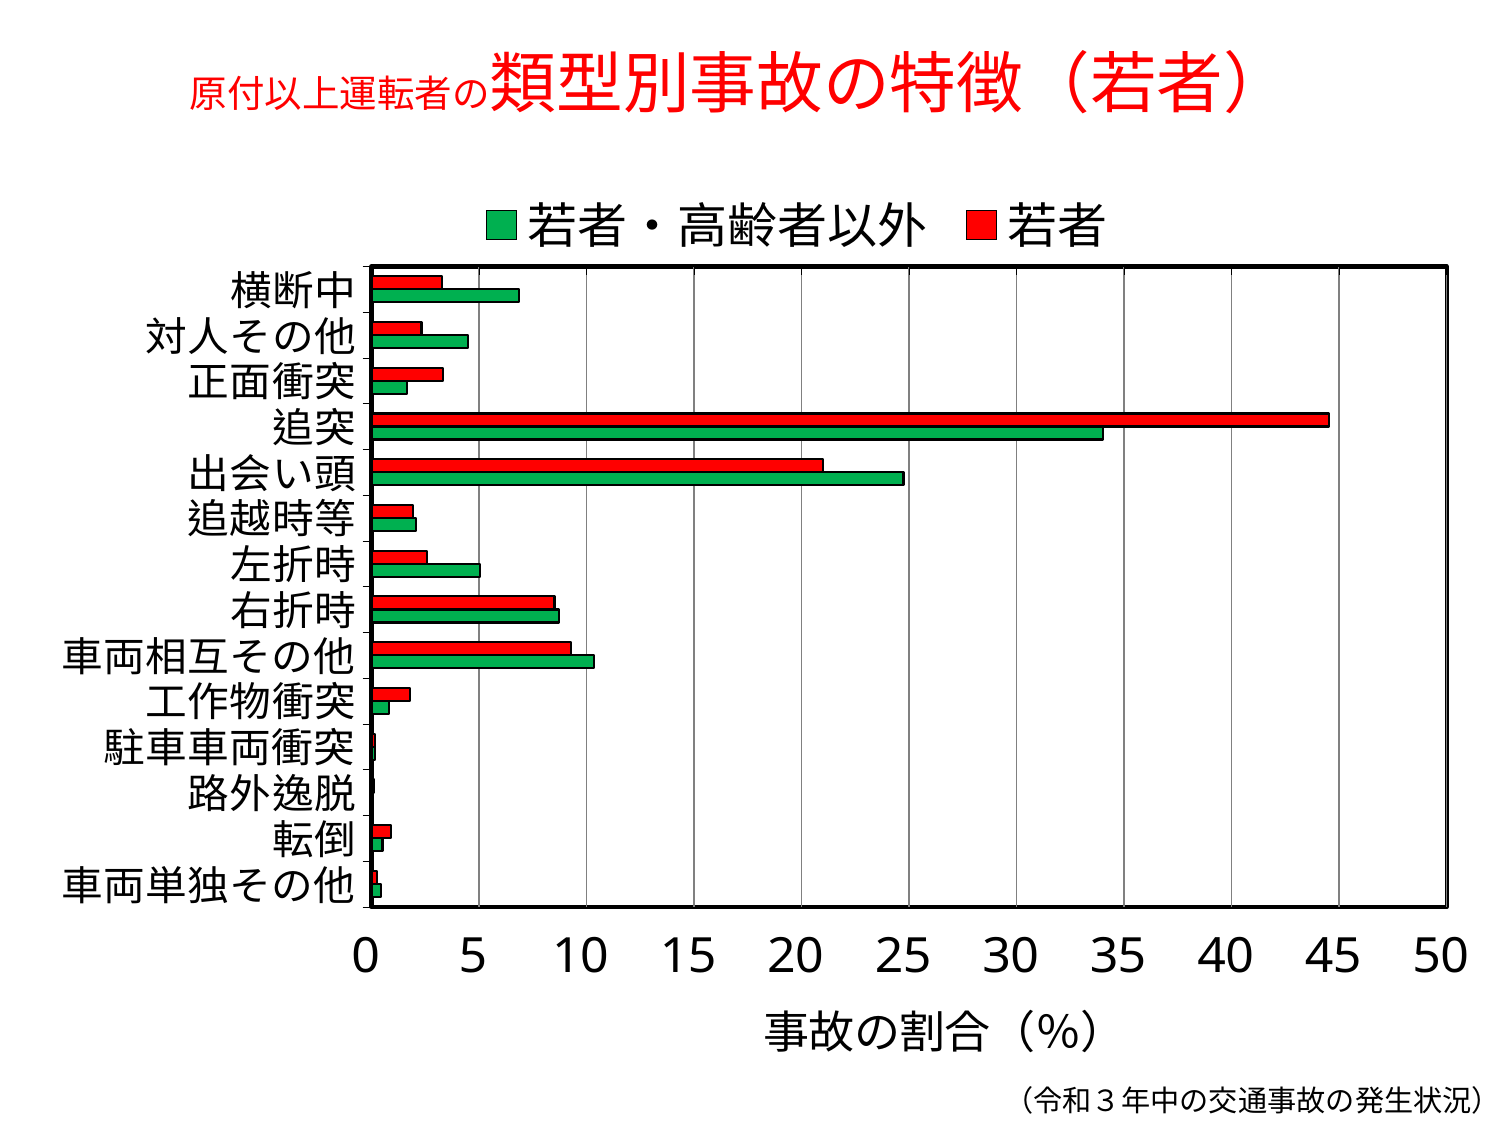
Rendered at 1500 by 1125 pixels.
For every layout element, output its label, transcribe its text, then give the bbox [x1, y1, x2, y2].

title 原付以上運転者の類型別事故の特徴（若者） [33, 1, 1448, 162]
text_box （令和３年中の交通事故の発生状況） [989, 1081, 1500, 1125]
chart [33, 188, 1497, 1075]
